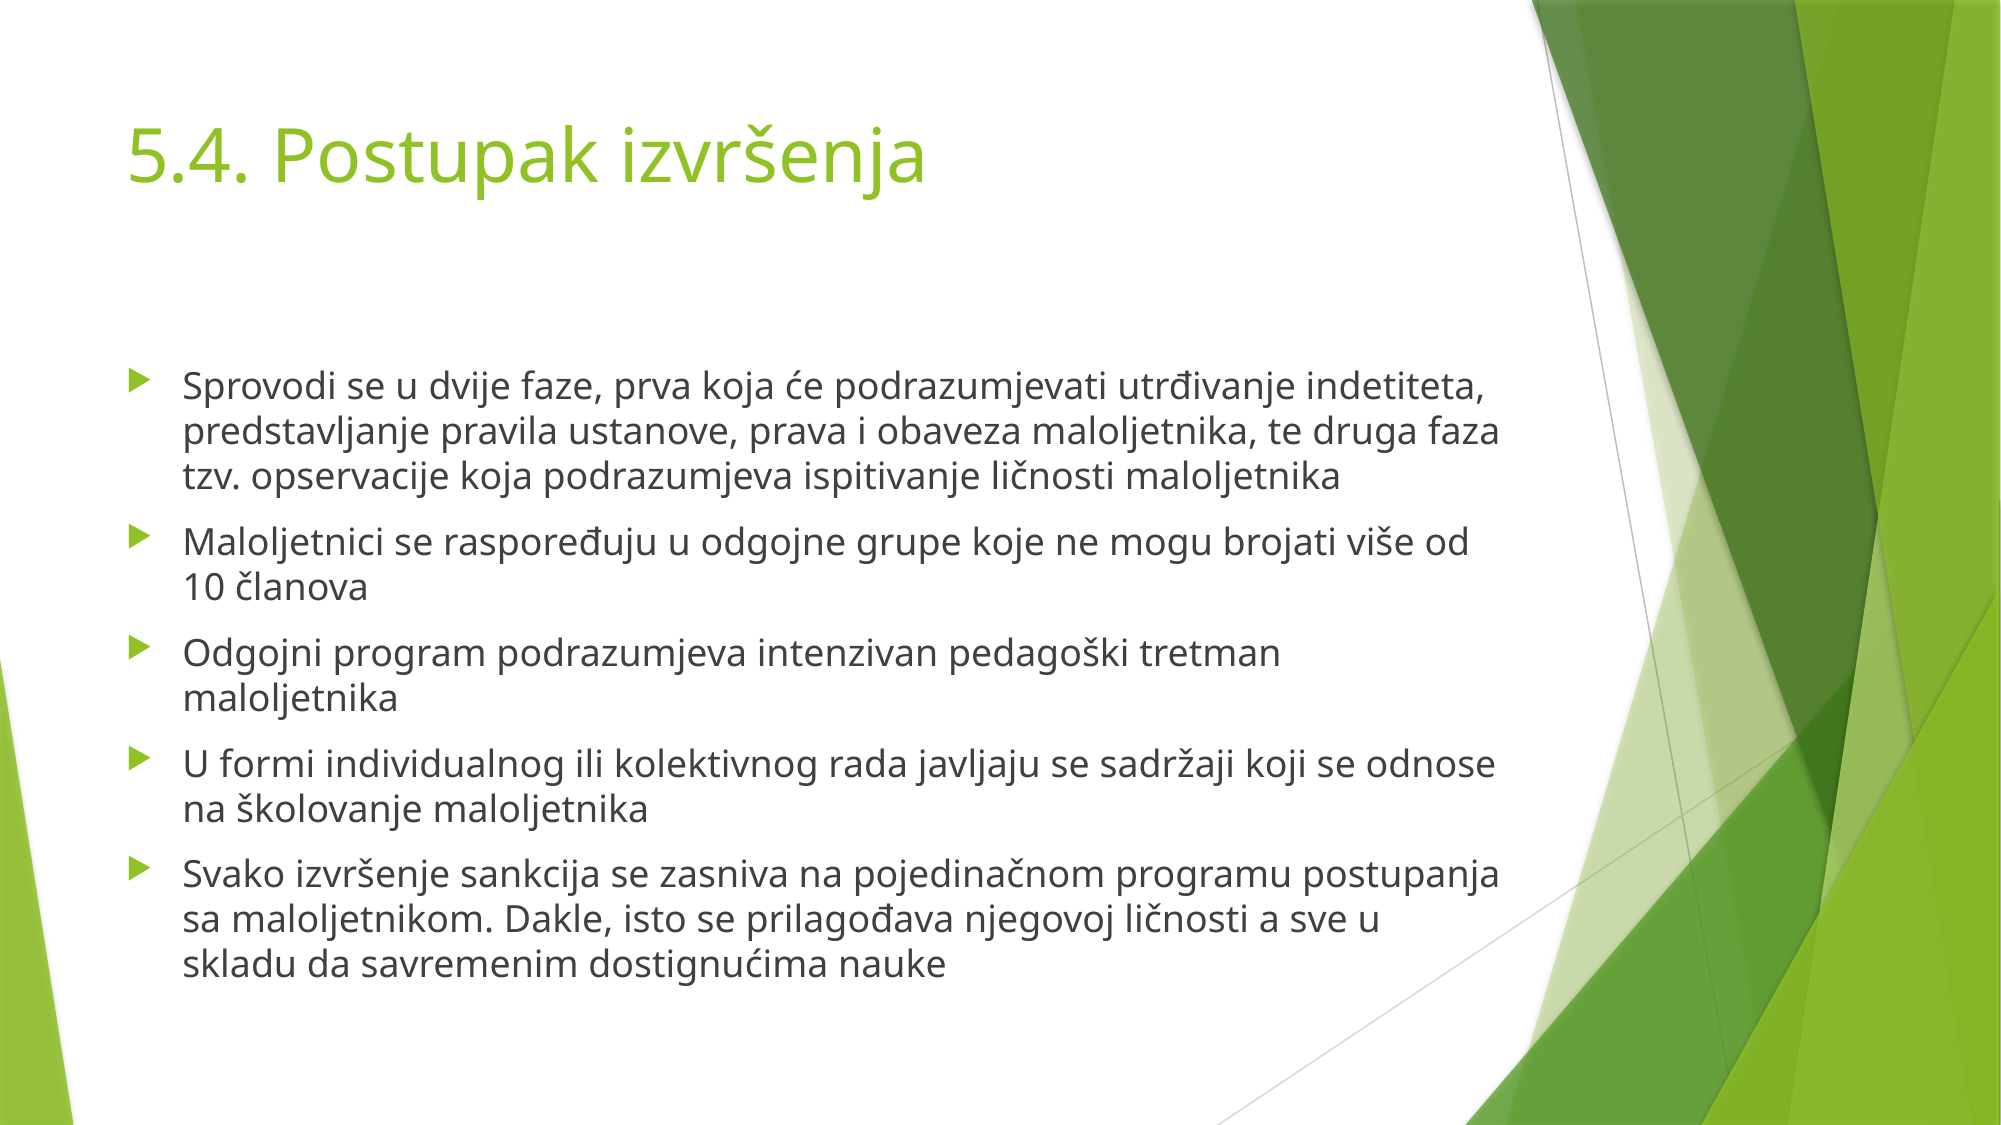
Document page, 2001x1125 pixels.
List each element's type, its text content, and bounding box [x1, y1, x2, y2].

title 5.4. Postupak izvršenja [111, 99, 1522, 317]
list Sprovodi se u dvije faze, prva koja će podrazumjevati utrđivanje indetiteta, predstavljanje pravila ustanove, prava i obaveza maloljetnika, te druga faza tzv. opservacije koja podrazumjeva ispitivanje ličnosti maloljetnika Maloljetnici se raspoređuju u odgojne grupe koje ne mogu brojati više od 10 članova Odgojni program podrazumjeva intenzivan pedagoški tretman maloljetnika U formi individualnog ili kolektivnog rada javljaju se sadržaji koji se odnose na školovanje maloljetnika Svako izvršenje sankcija se zasniva na pojedinačnom programu postupanja sa maloljetnikom. Dakle, isto se prilagođava njegovoj ličnosti a sve u skladu da savremenim dostignućima nauke [111, 354, 1522, 992]
